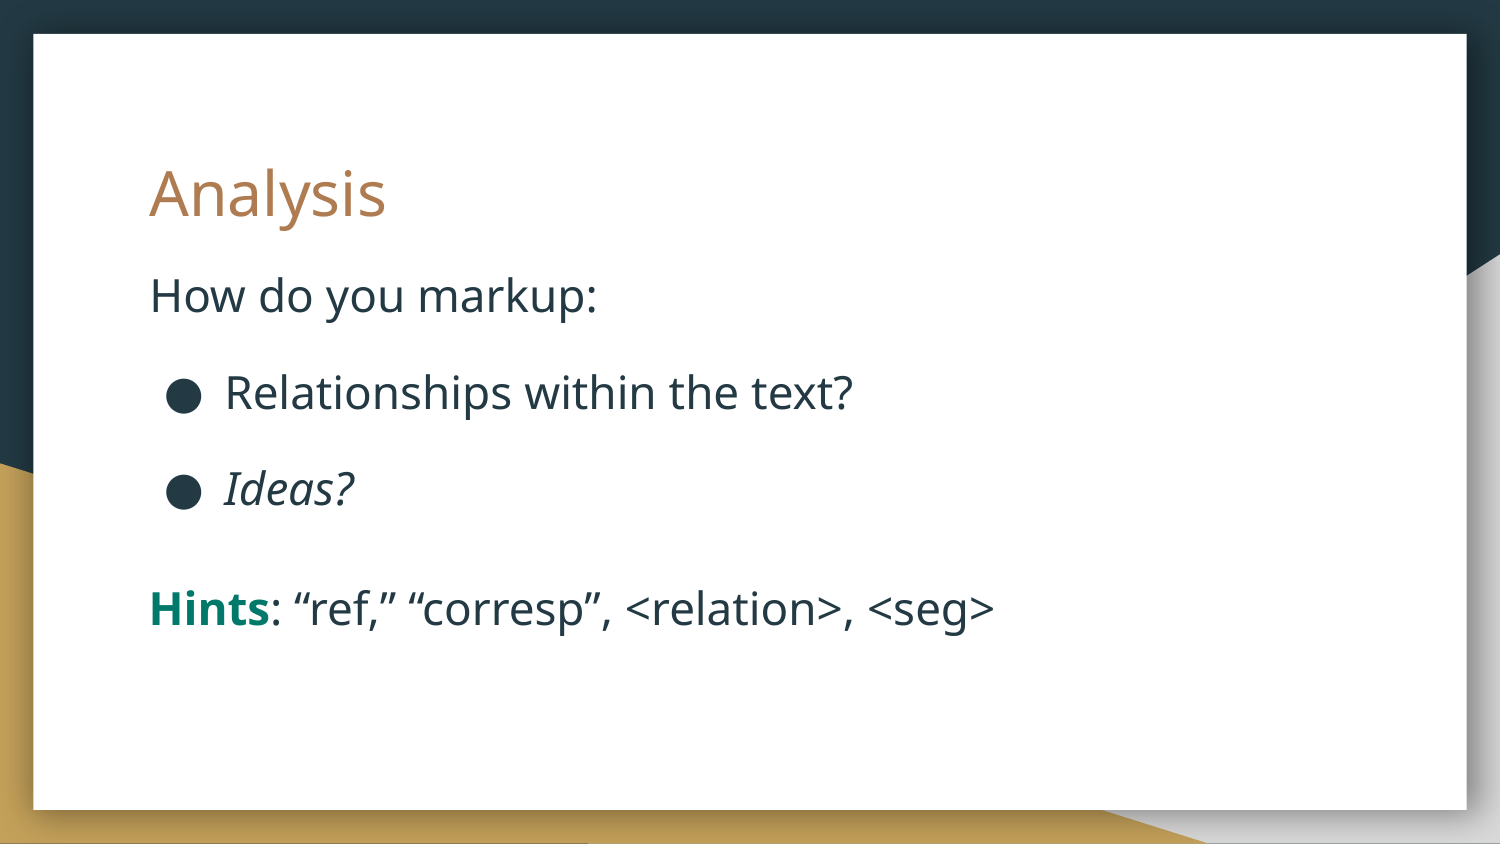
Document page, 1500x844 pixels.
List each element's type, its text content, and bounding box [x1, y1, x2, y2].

title Analysis [134, 138, 1366, 243]
list How do you markup: Relationships within the text? Ideas? [134, 243, 1366, 529]
text_box Hints: “ref,” “corresp”, <relation>, <seg> [133, 556, 1202, 681]
